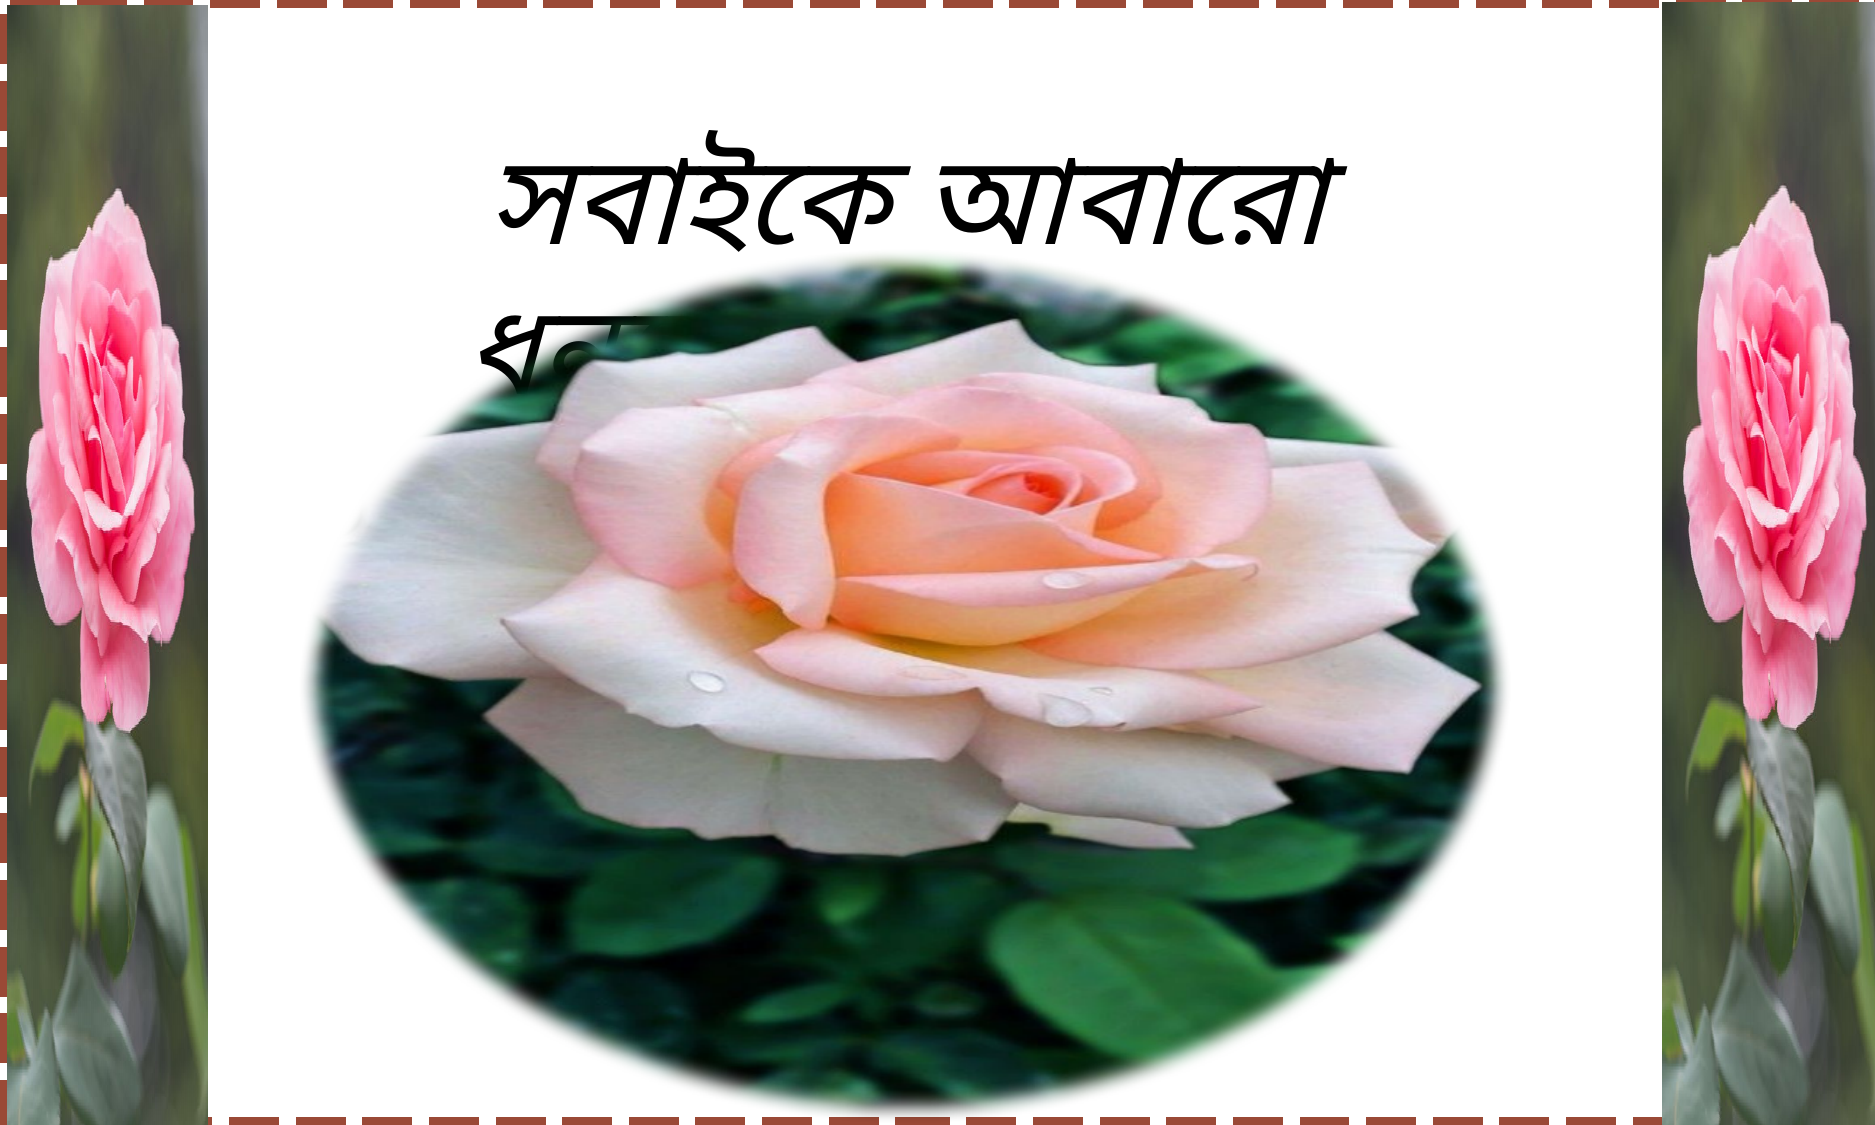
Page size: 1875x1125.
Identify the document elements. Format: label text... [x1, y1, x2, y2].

picture [299, 249, 1513, 1125]
text_box [7, 0, 1662, 1125]
picture [1662, 2, 1875, 1125]
picture [7, 5, 209, 1125]
text_box সবাইকে আবারো ধন্যবাদ [449, 112, 1655, 628]
